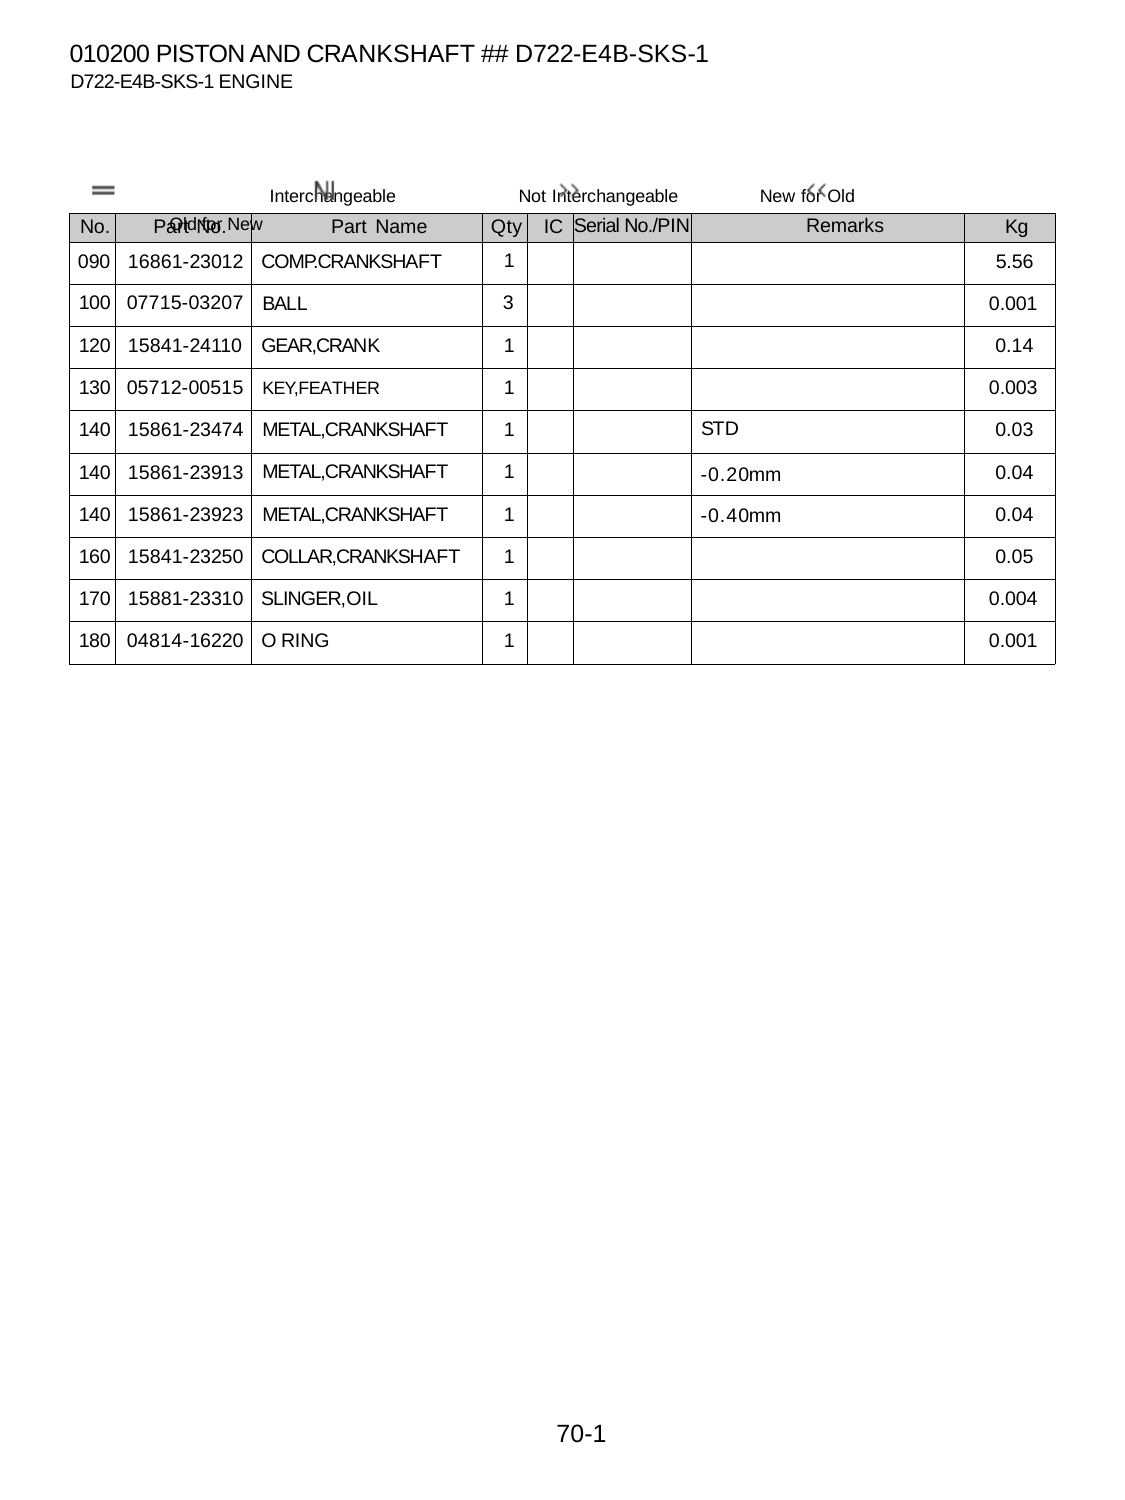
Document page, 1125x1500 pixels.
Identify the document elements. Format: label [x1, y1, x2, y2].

table_cell [483, 285, 527, 326]
table_cell [965, 285, 1055, 326]
table_cell [574, 580, 691, 621]
table_cell [70, 285, 115, 326]
table_cell [116, 285, 251, 326]
table_cell [116, 243, 251, 284]
table_cell [483, 243, 527, 284]
table_cell [528, 243, 573, 284]
table_cell [574, 327, 691, 368]
table_header [116, 214, 251, 242]
table_cell [965, 243, 1055, 284]
table_cell [692, 454, 964, 495]
table_cell [965, 622, 1055, 664]
table_cell [70, 622, 115, 664]
table_cell [965, 369, 1055, 410]
table_cell [252, 622, 482, 664]
table_cell [692, 243, 964, 284]
table_cell [692, 327, 964, 368]
table_cell [70, 496, 115, 537]
table_cell [574, 454, 691, 495]
table_header [528, 214, 573, 242]
table_cell [252, 327, 482, 368]
table_cell [116, 496, 251, 537]
table_cell [692, 622, 964, 664]
table_cell [116, 622, 251, 664]
table_cell [692, 285, 964, 326]
table_cell [965, 327, 1055, 368]
table_cell [252, 580, 482, 621]
table_cell [965, 496, 1055, 537]
table_cell [483, 327, 527, 368]
table_cell [965, 411, 1055, 453]
table_cell [574, 243, 691, 284]
table_cell [692, 538, 964, 579]
table_cell [965, 580, 1055, 621]
table_header [574, 214, 691, 242]
table_cell [574, 411, 691, 453]
table_cell [483, 411, 527, 453]
table_cell [70, 454, 115, 495]
picture [557, 178, 582, 203]
table_cell [692, 496, 964, 537]
table_cell [692, 411, 964, 453]
table_cell [70, 580, 115, 621]
table_cell [483, 580, 527, 621]
table_cell [252, 285, 482, 326]
table_cell [483, 538, 527, 579]
table_cell [70, 327, 115, 368]
table_cell [252, 369, 482, 410]
table_cell [692, 369, 964, 410]
table_header [70, 214, 115, 242]
text_box [541, 1409, 917, 1455]
table_cell [528, 622, 573, 664]
table_cell [116, 454, 251, 495]
table_cell [528, 285, 573, 326]
table_cell [528, 411, 573, 453]
table_cell [116, 369, 251, 410]
table_cell [483, 454, 527, 495]
table_cell [483, 622, 527, 664]
table_cell [574, 538, 691, 579]
picture [312, 178, 337, 203]
table_cell [574, 369, 691, 410]
table_cell [116, 327, 251, 368]
table_cell [483, 369, 527, 410]
table_cell [528, 538, 573, 579]
table_cell [116, 538, 251, 579]
picture [91, 178, 116, 203]
table_cell [574, 285, 691, 326]
table_cell [70, 243, 115, 284]
table_cell [116, 580, 251, 621]
table_cell [70, 538, 115, 579]
table_cell [528, 454, 573, 495]
table_cell [574, 622, 691, 664]
table_header [252, 214, 482, 242]
table_header [965, 214, 1055, 242]
table_cell [965, 538, 1055, 579]
table_cell [483, 496, 527, 537]
table_cell [528, 327, 573, 368]
picture [804, 178, 829, 203]
table_cell [70, 369, 115, 410]
table_header [483, 214, 527, 242]
table_cell [528, 369, 573, 410]
table_cell [252, 538, 482, 579]
table_cell [252, 243, 482, 284]
table_cell [528, 496, 573, 537]
table_cell [252, 496, 482, 537]
table_cell [252, 454, 482, 495]
text_box [89, 176, 956, 205]
table_header [692, 214, 964, 242]
table_cell [252, 411, 482, 453]
table_cell [692, 580, 964, 621]
table_cell [70, 411, 115, 453]
table_cell [574, 496, 691, 537]
text_box [67, 34, 711, 94]
table_cell [965, 454, 1055, 495]
table_cell [528, 580, 573, 621]
table_cell [116, 411, 251, 453]
